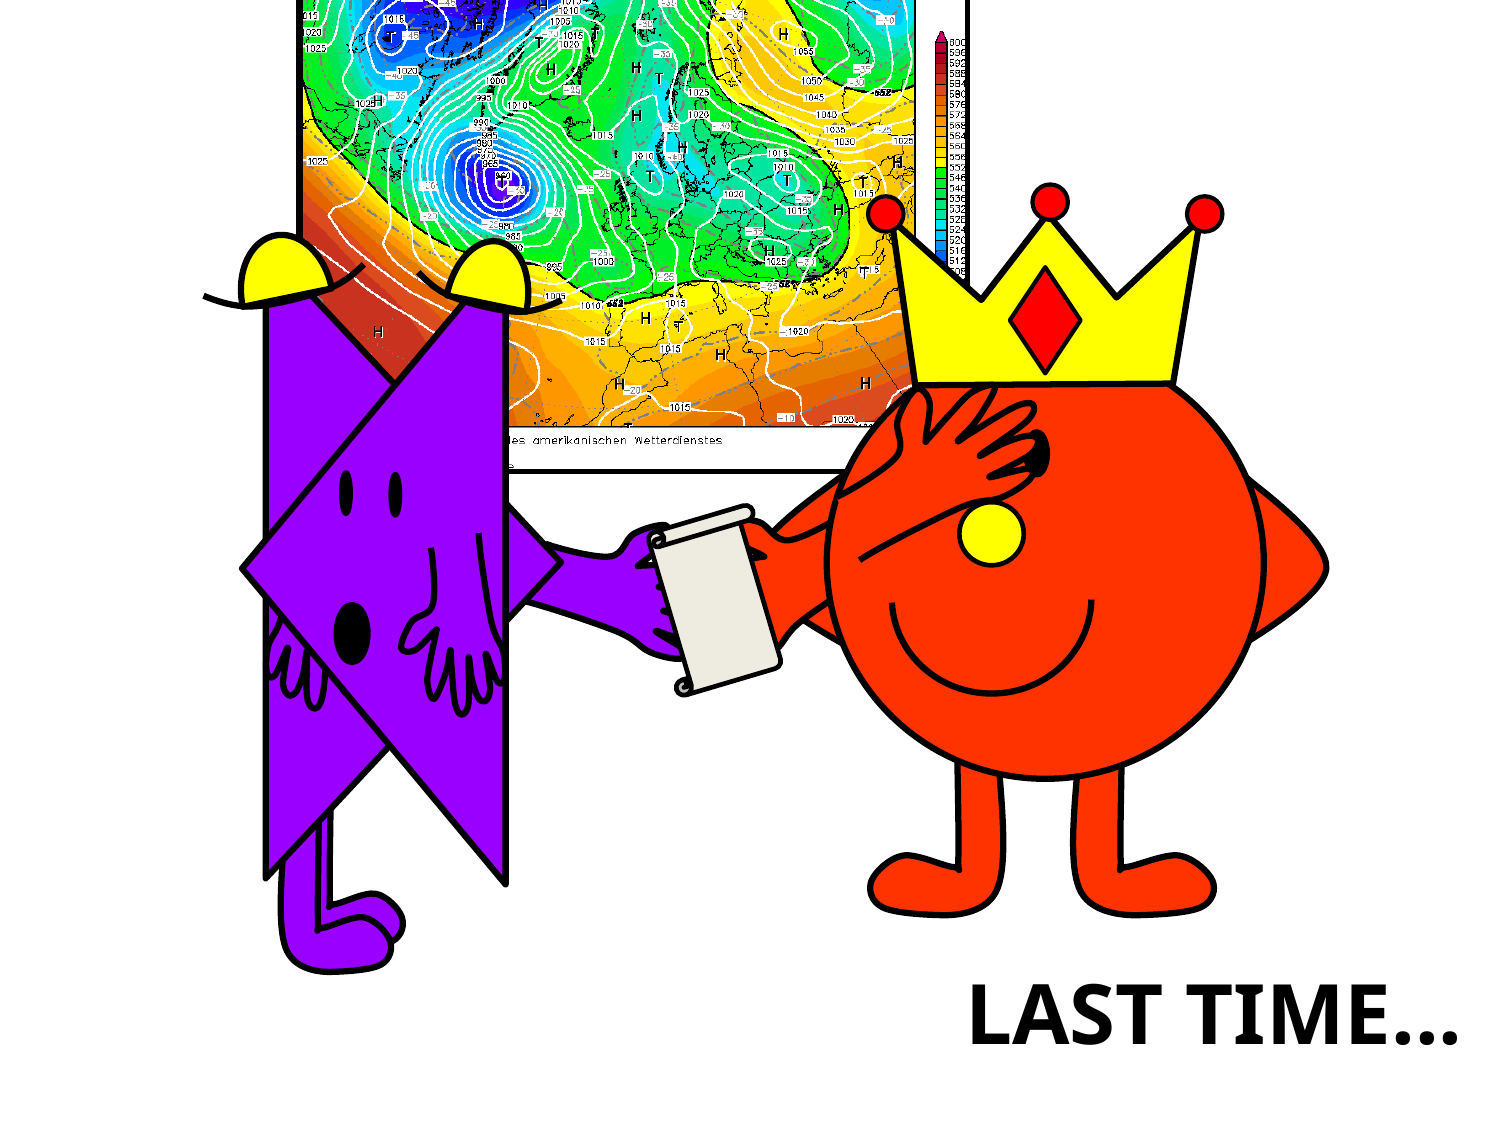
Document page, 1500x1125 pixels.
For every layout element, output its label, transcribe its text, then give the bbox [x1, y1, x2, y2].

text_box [204, 234, 562, 879]
text_box [744, 519, 821, 647]
text_box [319, 894, 404, 943]
text_box [772, 488, 821, 539]
text_box [646, 503, 783, 698]
text_box [279, 894, 392, 973]
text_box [826, 184, 1330, 916]
text_box LAST TIME... [950, 954, 1478, 1070]
text_box [566, 524, 681, 660]
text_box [241, 240, 560, 885]
text_box [802, 609, 821, 634]
picture [300, 0, 966, 470]
